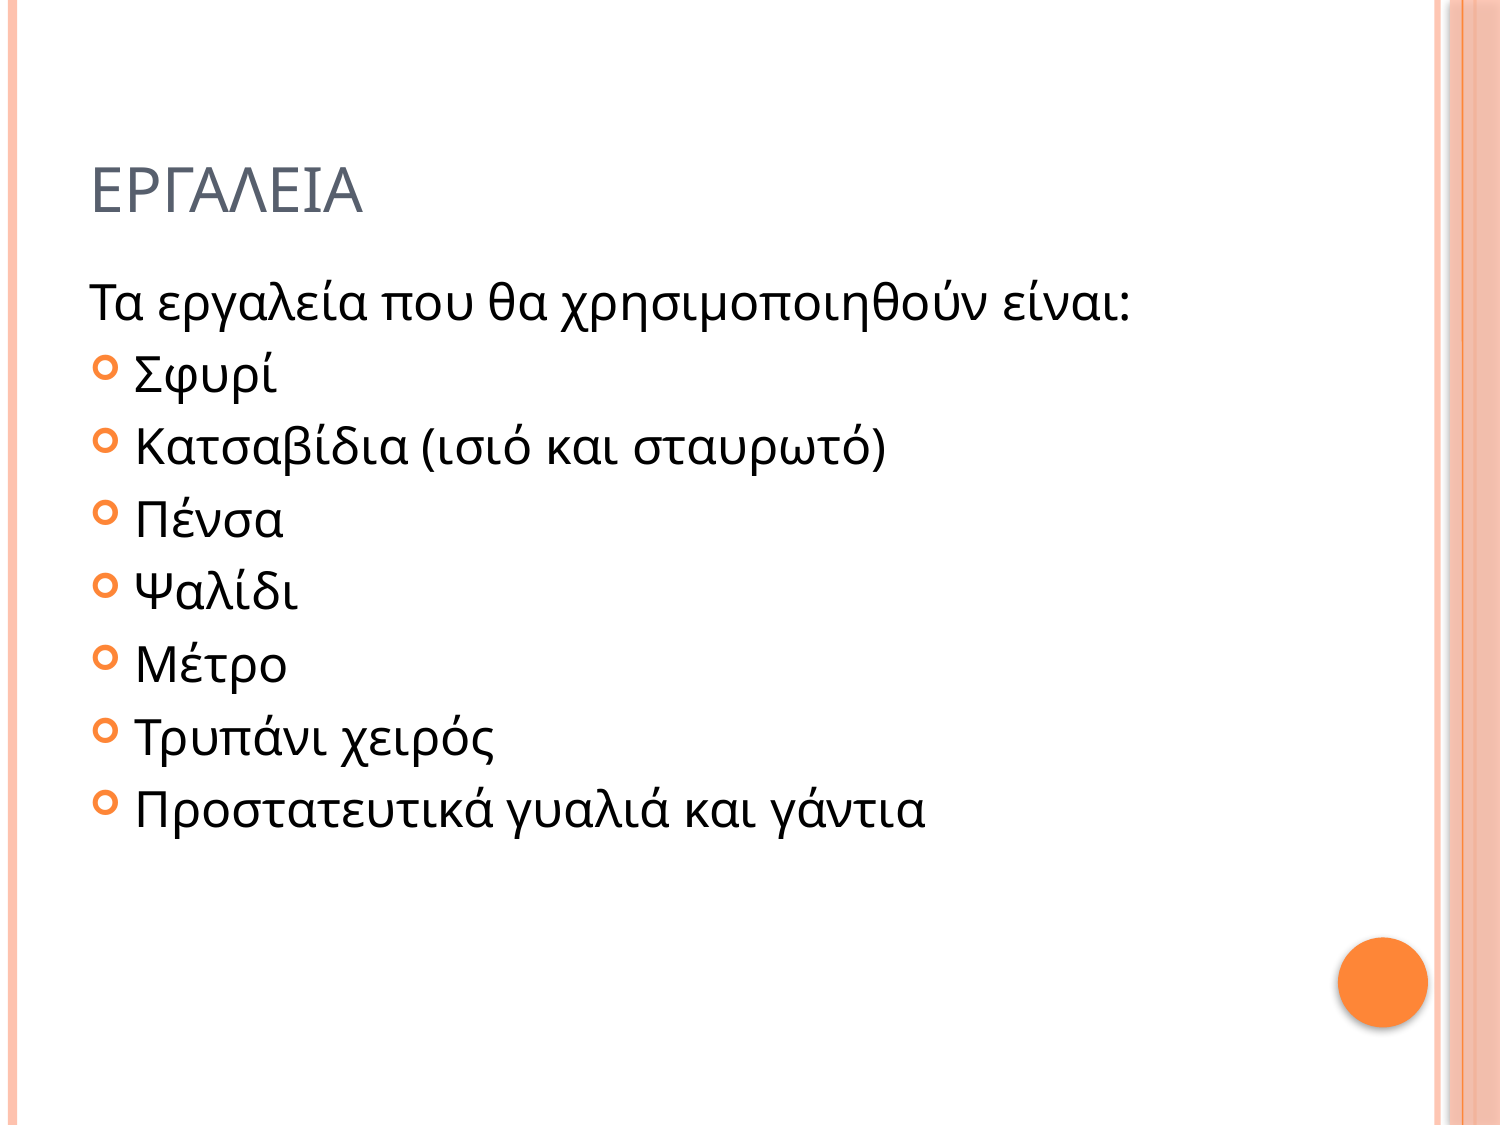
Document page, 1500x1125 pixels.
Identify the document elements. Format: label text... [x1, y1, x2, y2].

title Εργαλεια [75, 45, 1300, 233]
list Τα εργαλεία που θα χρησιμοποιηθούν είναι: Σφυρί Κατσαβίδια (ισιό και σταυρωτό) Πένσα Ψαλίδι Μέτρο Τρυπάνι χειρός Προστατευτικά γυαλιά και γάντια [75, 262, 1300, 1062]
